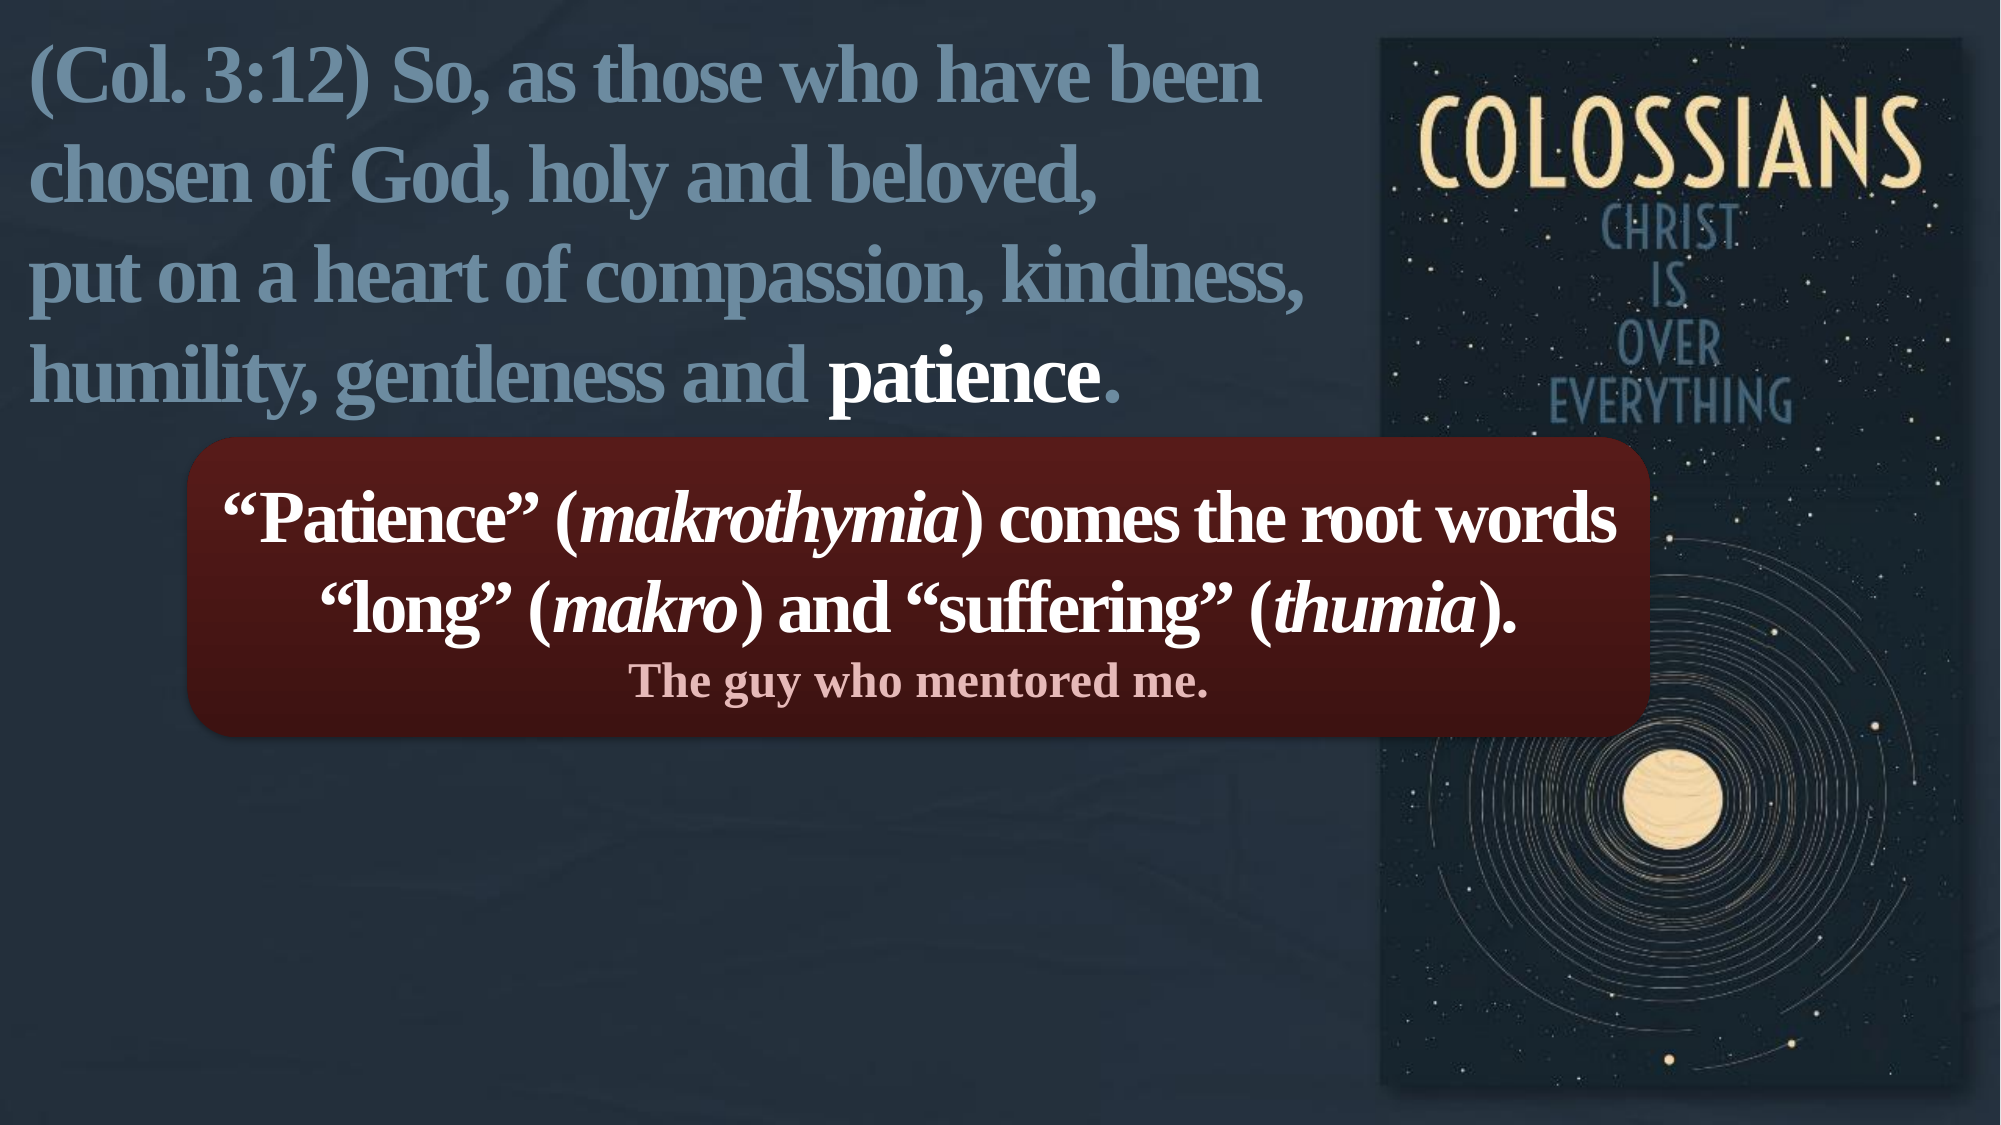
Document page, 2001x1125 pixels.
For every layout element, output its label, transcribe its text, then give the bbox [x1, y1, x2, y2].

picture [0, 0, 2001, 1125]
text_box (Col. 3:12) So, as those who have been chosen of God, holy and beloved, put on a heart of compassion, kindness, humility, gentleness and patience. [13, 11, 1367, 427]
text_box “Patience” (makrothymia) comes the root words “long” (makro) and “suffering” (thumia). The guy who mentored me. [185, 435, 1653, 740]
